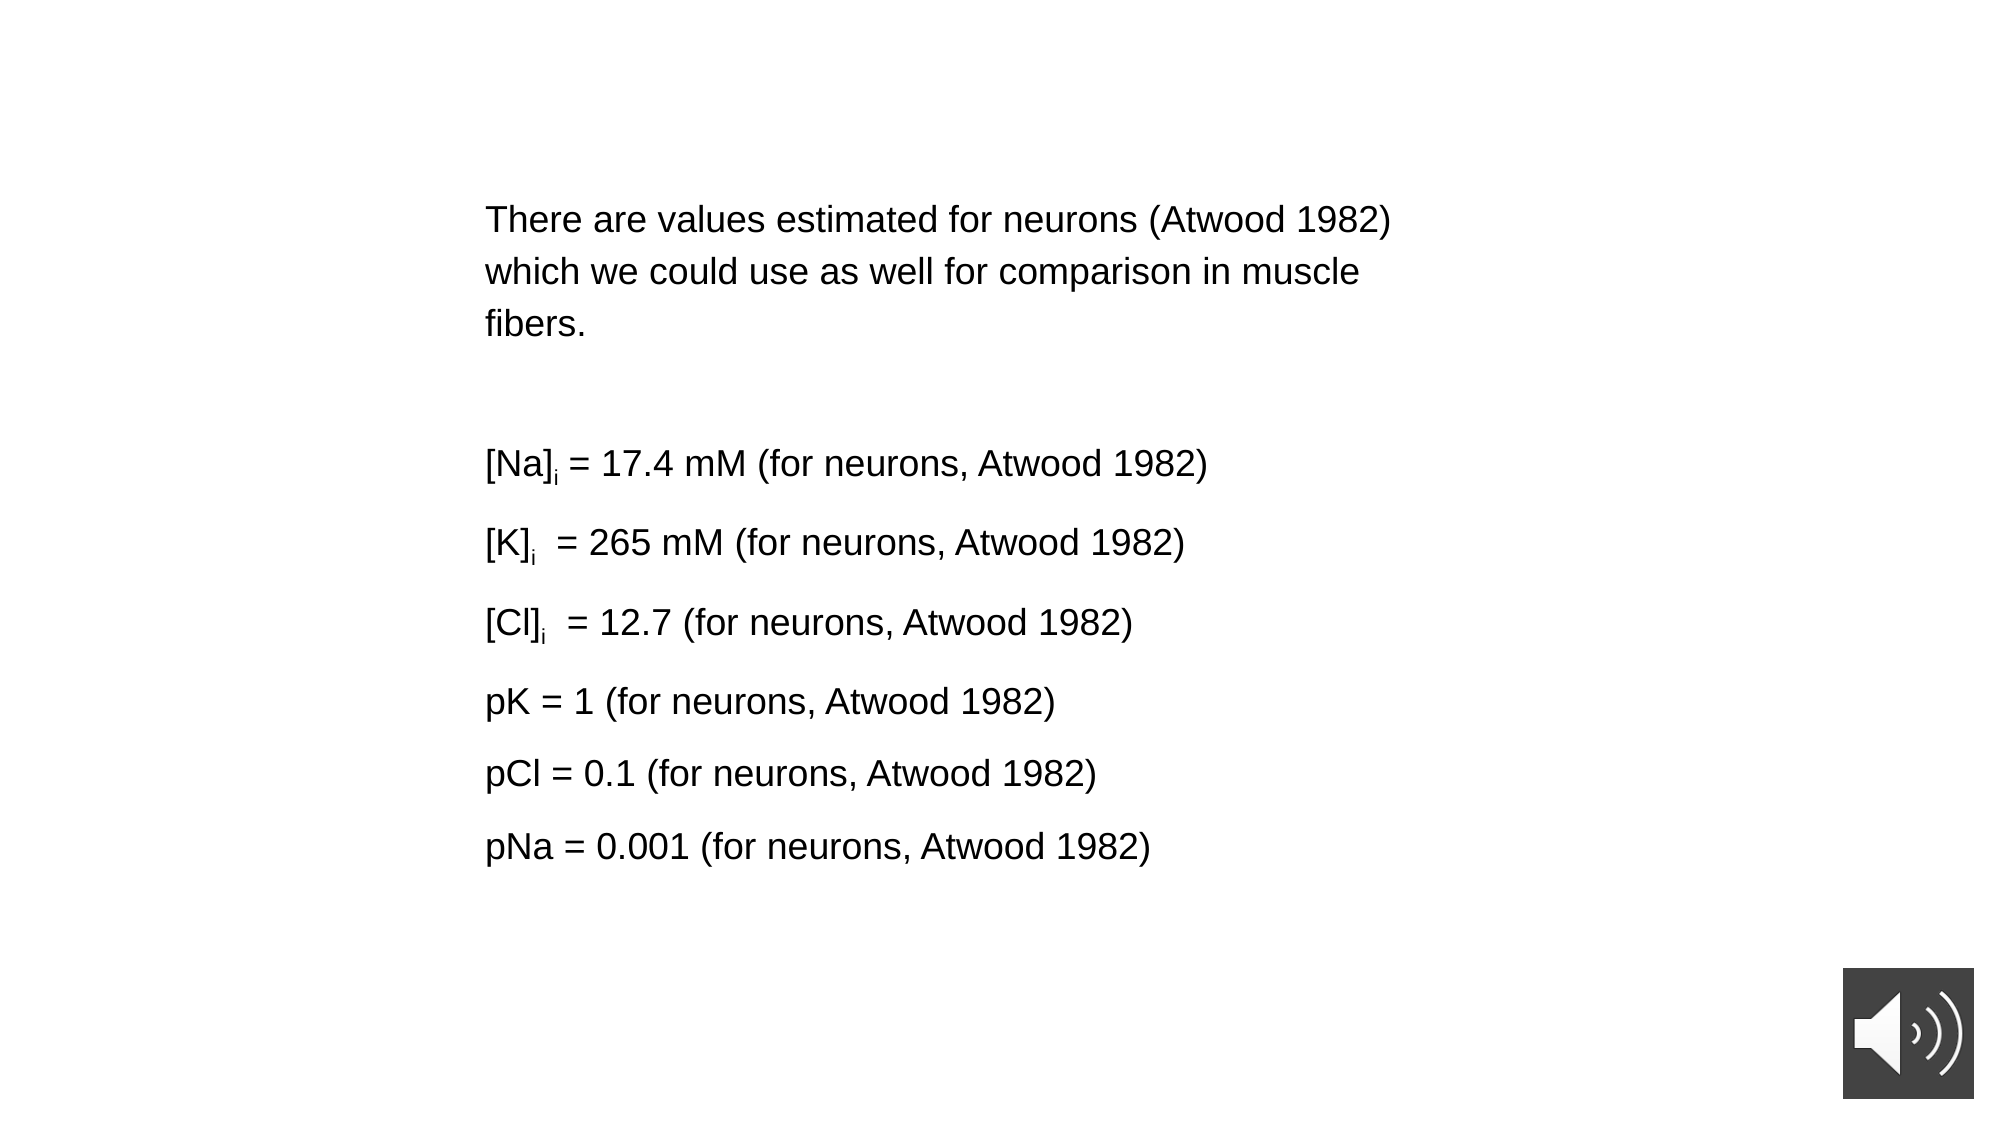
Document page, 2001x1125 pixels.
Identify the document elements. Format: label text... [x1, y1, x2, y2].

text_box There are values estimated for neurons (Atwood 1982) which we could use as well for comparison in muscle fibers. [Na]i = 17.4 mM (for neurons, Atwood 1982) [K]i = 265 mM (for neurons, Atwood 1982) [Cl]i = 12.7 (for neurons, Atwood 1982) pK = 1 (for neurons, Atwood 1982) pCl = 0.1 (for neurons, Atwood 1982) pNa = 0.001 (for neurons, Atwood 1982) [470, 180, 1470, 875]
picture [1841, 966, 1975, 1100]
